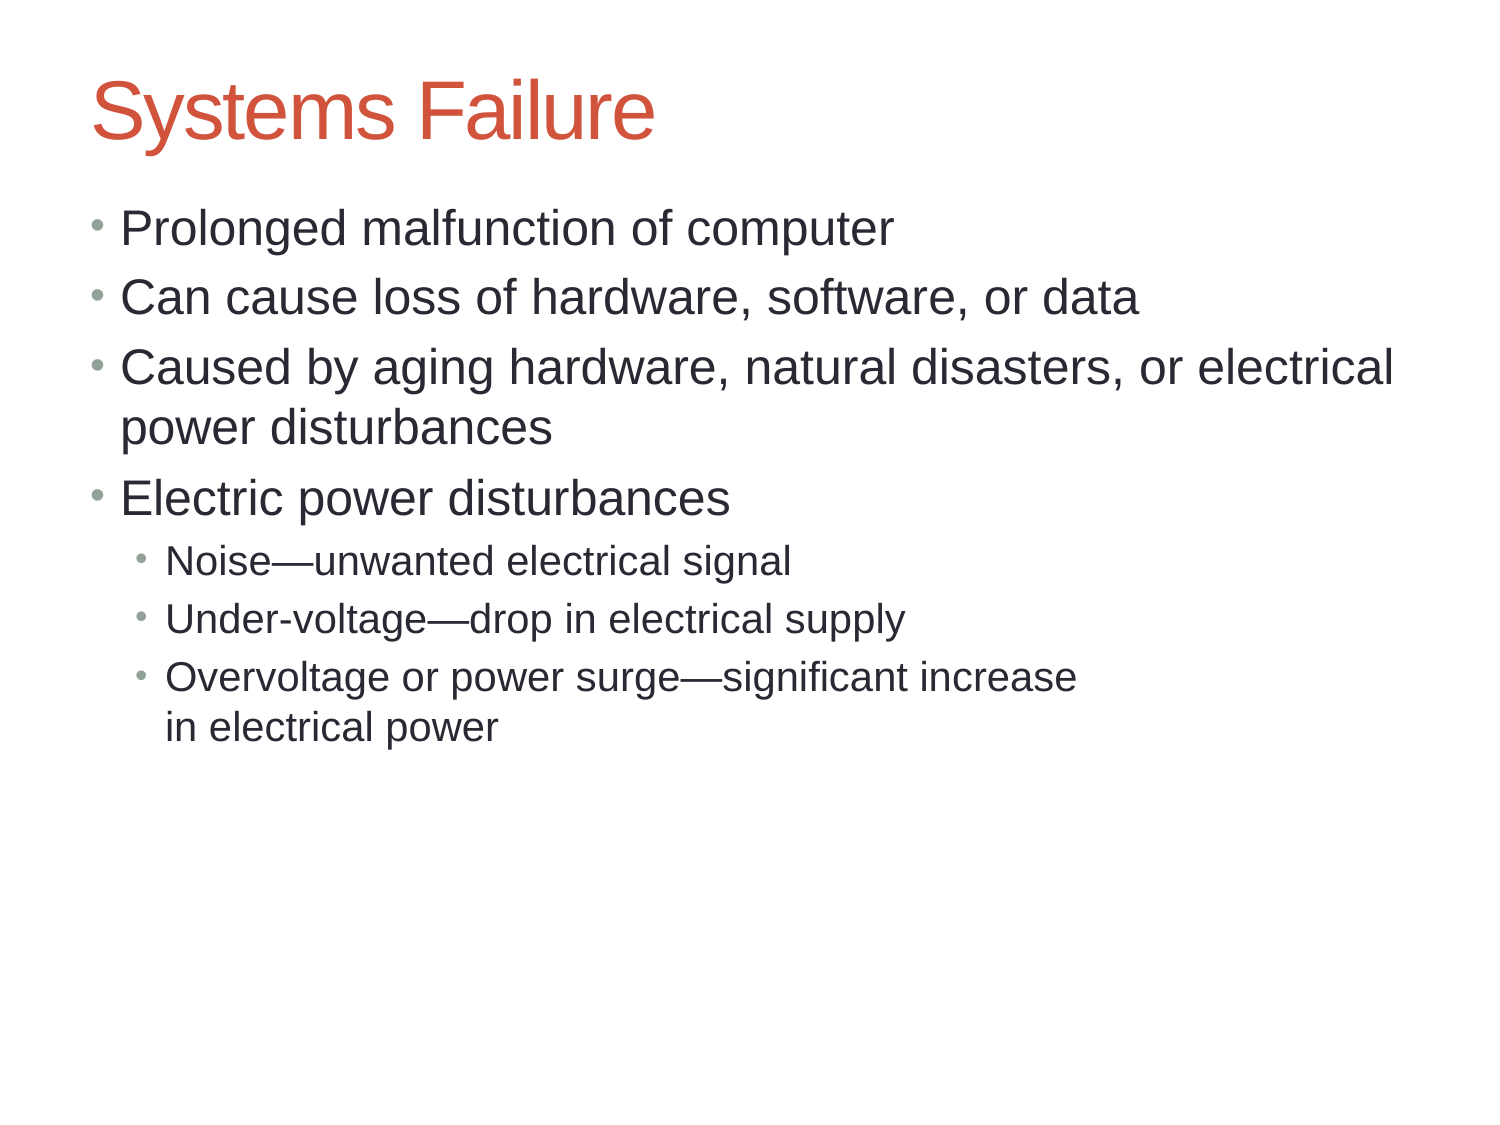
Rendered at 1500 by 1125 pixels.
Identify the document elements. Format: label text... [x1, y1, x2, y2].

title Systems Failure [75, 24, 1425, 187]
list Prolonged malfunction of computer Can cause loss of hardware, software, or data Caused by aging hardware, natural disasters, or electrical power disturbances Electric power disturbances Noise—unwanted electrical signal Under-voltage—drop in electrical supply Overvoltage or power surge—significant increase in electrical power [75, 187, 1425, 1075]
